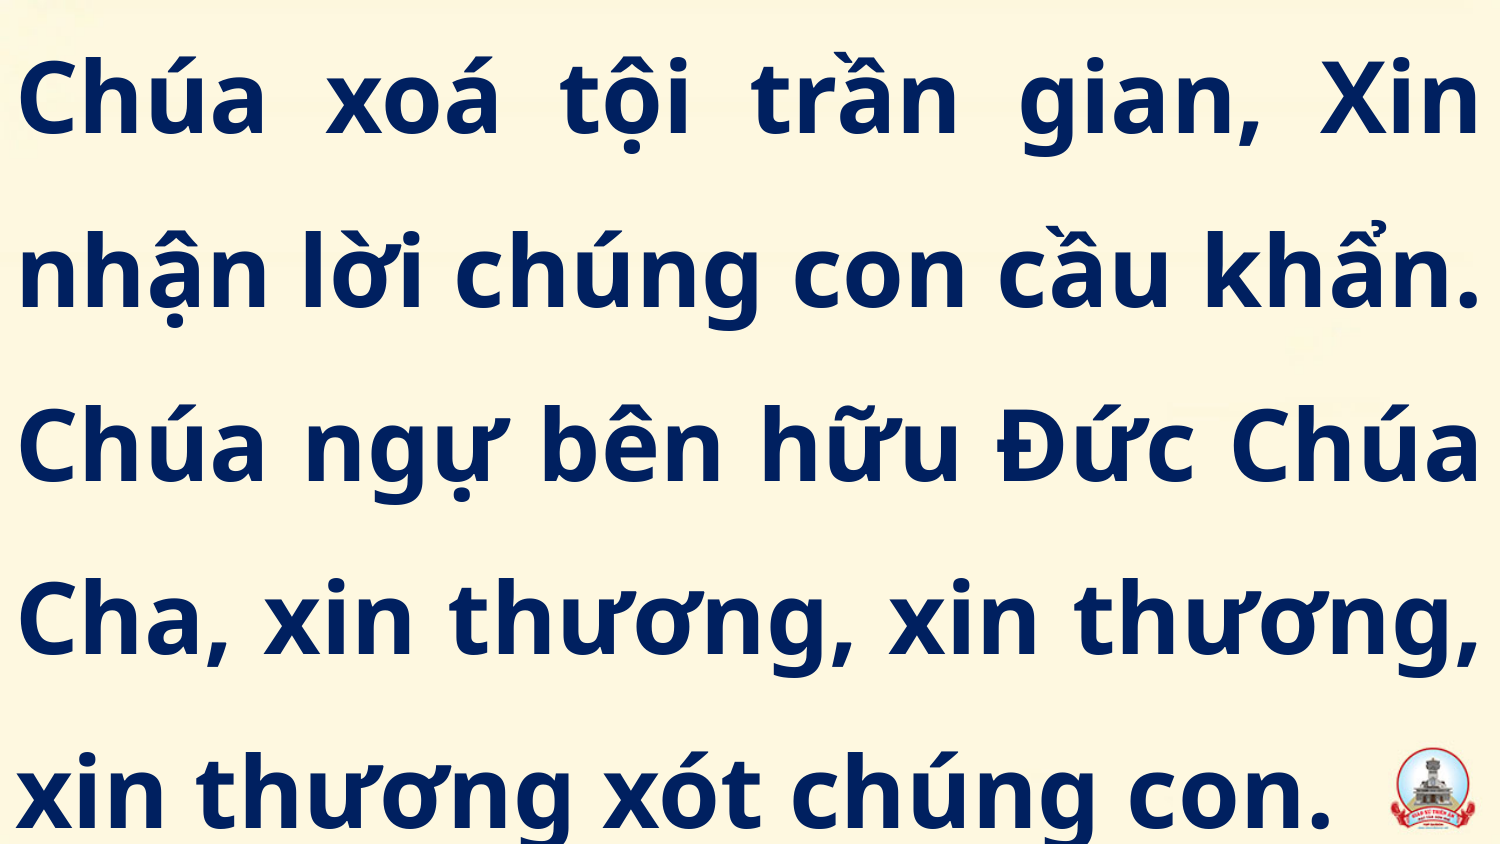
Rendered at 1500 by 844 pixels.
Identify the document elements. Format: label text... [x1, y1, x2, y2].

list Chúa xoá tội trần gian, Xin nhận lời chúng con cầu khẩn. Chúa ngự bên hữu Đức Chúa Cha, xin thương, xin thương, xin thương xót chúng con. [0, 0, 1500, 844]
